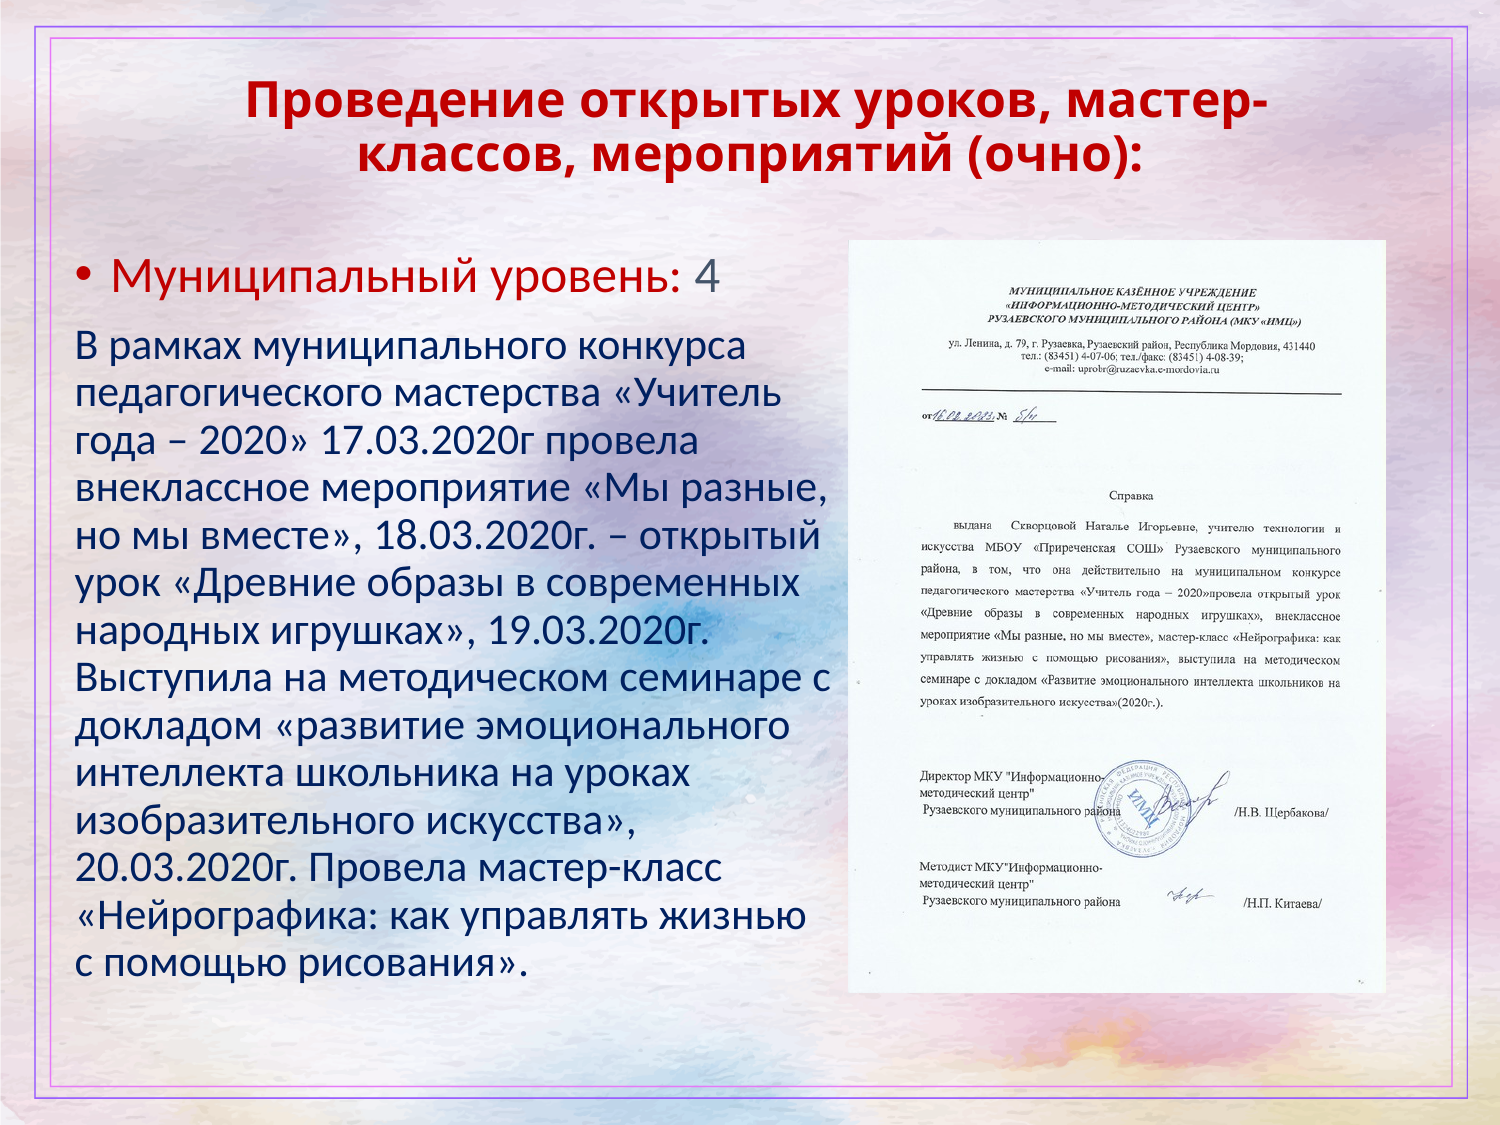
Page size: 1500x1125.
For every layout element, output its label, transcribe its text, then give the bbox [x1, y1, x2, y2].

picture [0, 0, 1500, 1125]
title Проведение открытых уроков, мастер-классов, мероприятий (очно): [107, 48, 1393, 209]
list Муниципальный уровень: 4 В рамках муниципального конкурса педагогического мастерства «Учитель года – 2020» 17.03.2020г провела внеклассное мероприятие «Мы разные, но мы вместе», 18.03.2020г. – открытый урок «Древние образы в современных народных игрушках», 19.03.2020г. Выступила на методическом семинаре с докладом «развитие эмоционального интеллекта школьника на уроках изобразительного искусства», 20.03.2020г. Провела мастер-класс «Нейрографика: как управлять жизнью с помощью рисования». [59, 240, 848, 1047]
